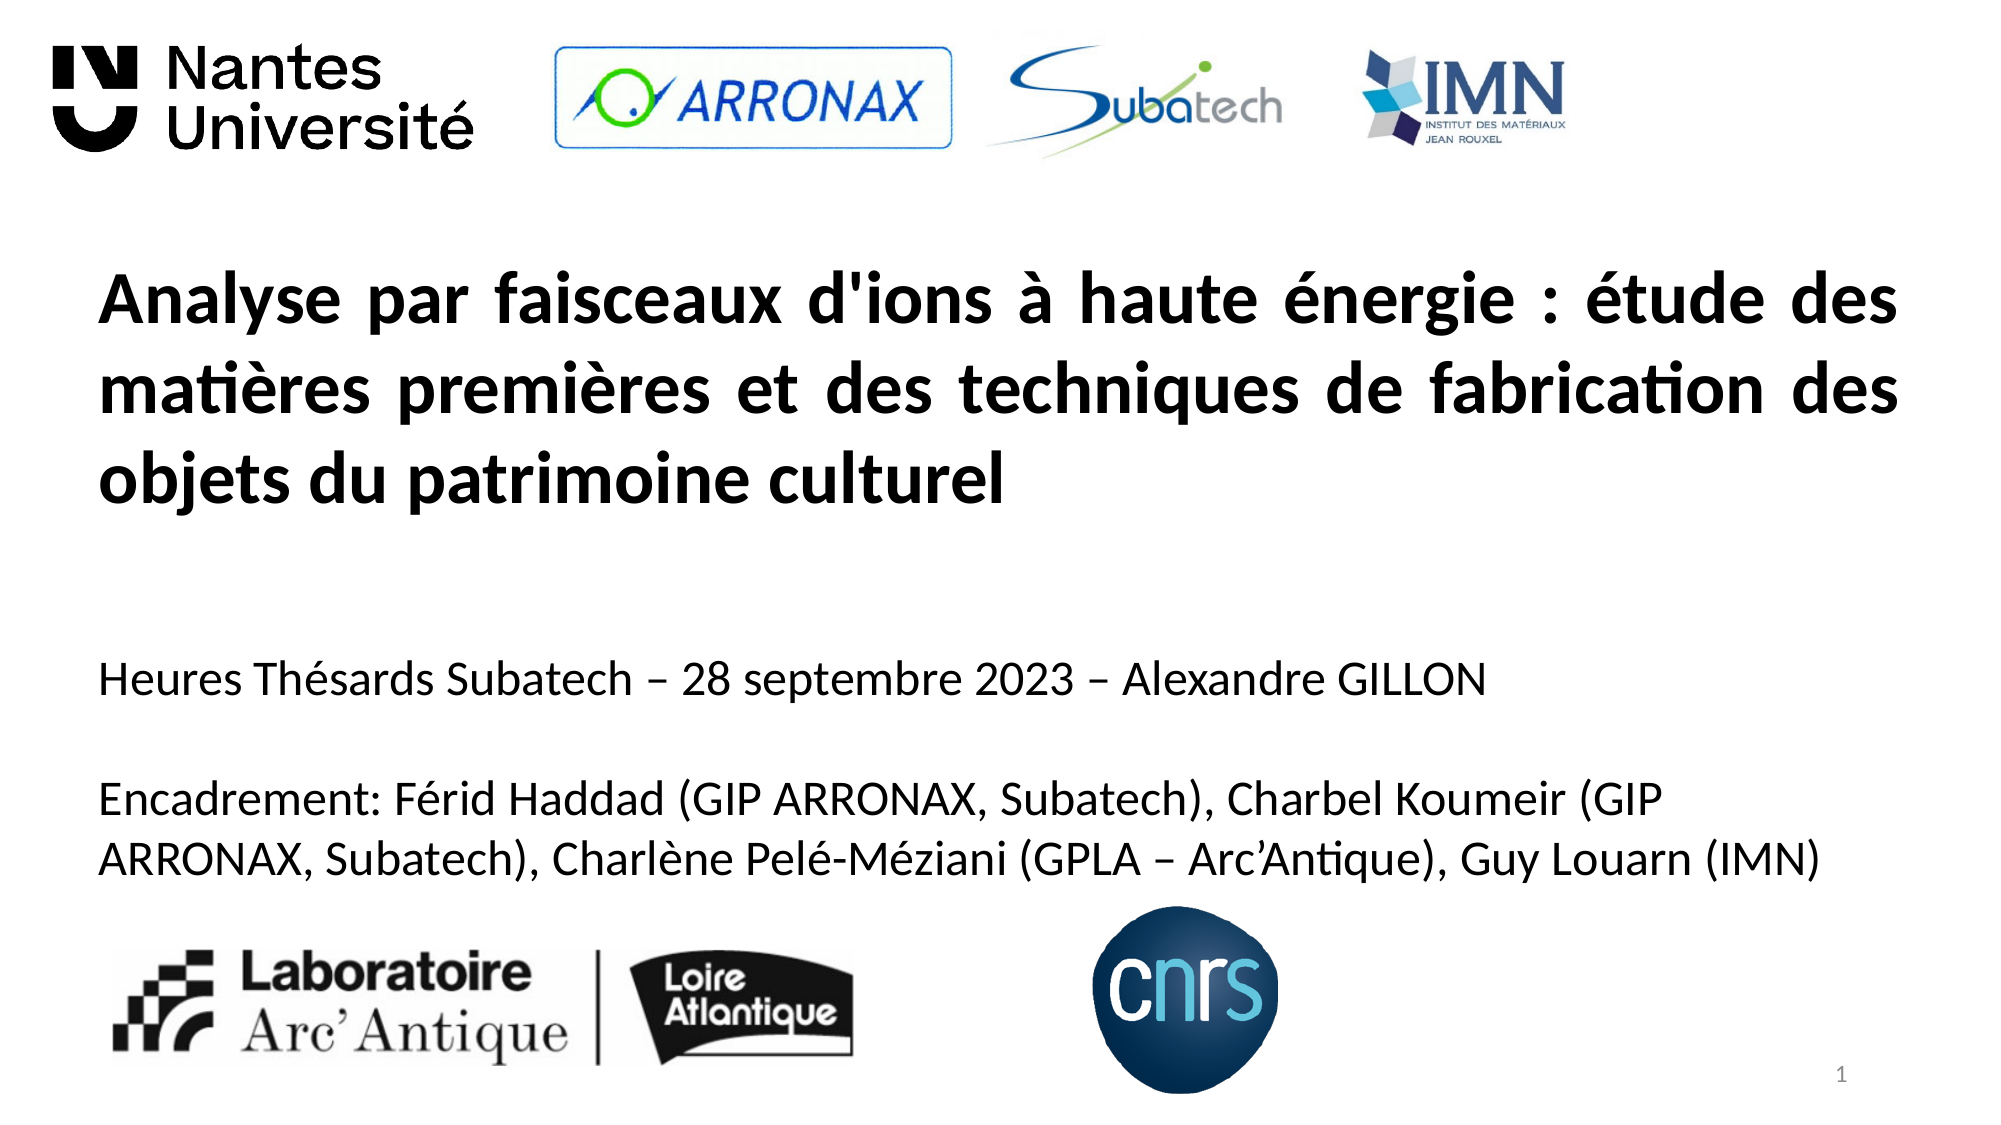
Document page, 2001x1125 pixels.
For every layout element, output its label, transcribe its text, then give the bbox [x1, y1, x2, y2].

picture [977, 29, 1299, 165]
picture [1090, 905, 1278, 1094]
text_box Heures Thésards Subatech – 28 septembre 2023 – Alexandre GILLON Encadrement: Férid Haddad (GIP ARRONAX, Subatech), Charbel Koumeir (GIP ARRONAX, Subatech), Charlène Pelé-Méziani (GPLA – Arc’Antique), Guy Louarn (IMN) [84, 638, 1869, 893]
picture [112, 949, 854, 1066]
picture [1355, 44, 1572, 155]
text_box Analyse par faisceaux d'ions à haute énergie : étude des matières premières et des techniques de fabrication des objets du patrimoine culturel [84, 241, 1916, 571]
slide_number 1 [1412, 1042, 1863, 1103]
picture [24, 17, 501, 178]
picture [549, 42, 956, 152]
